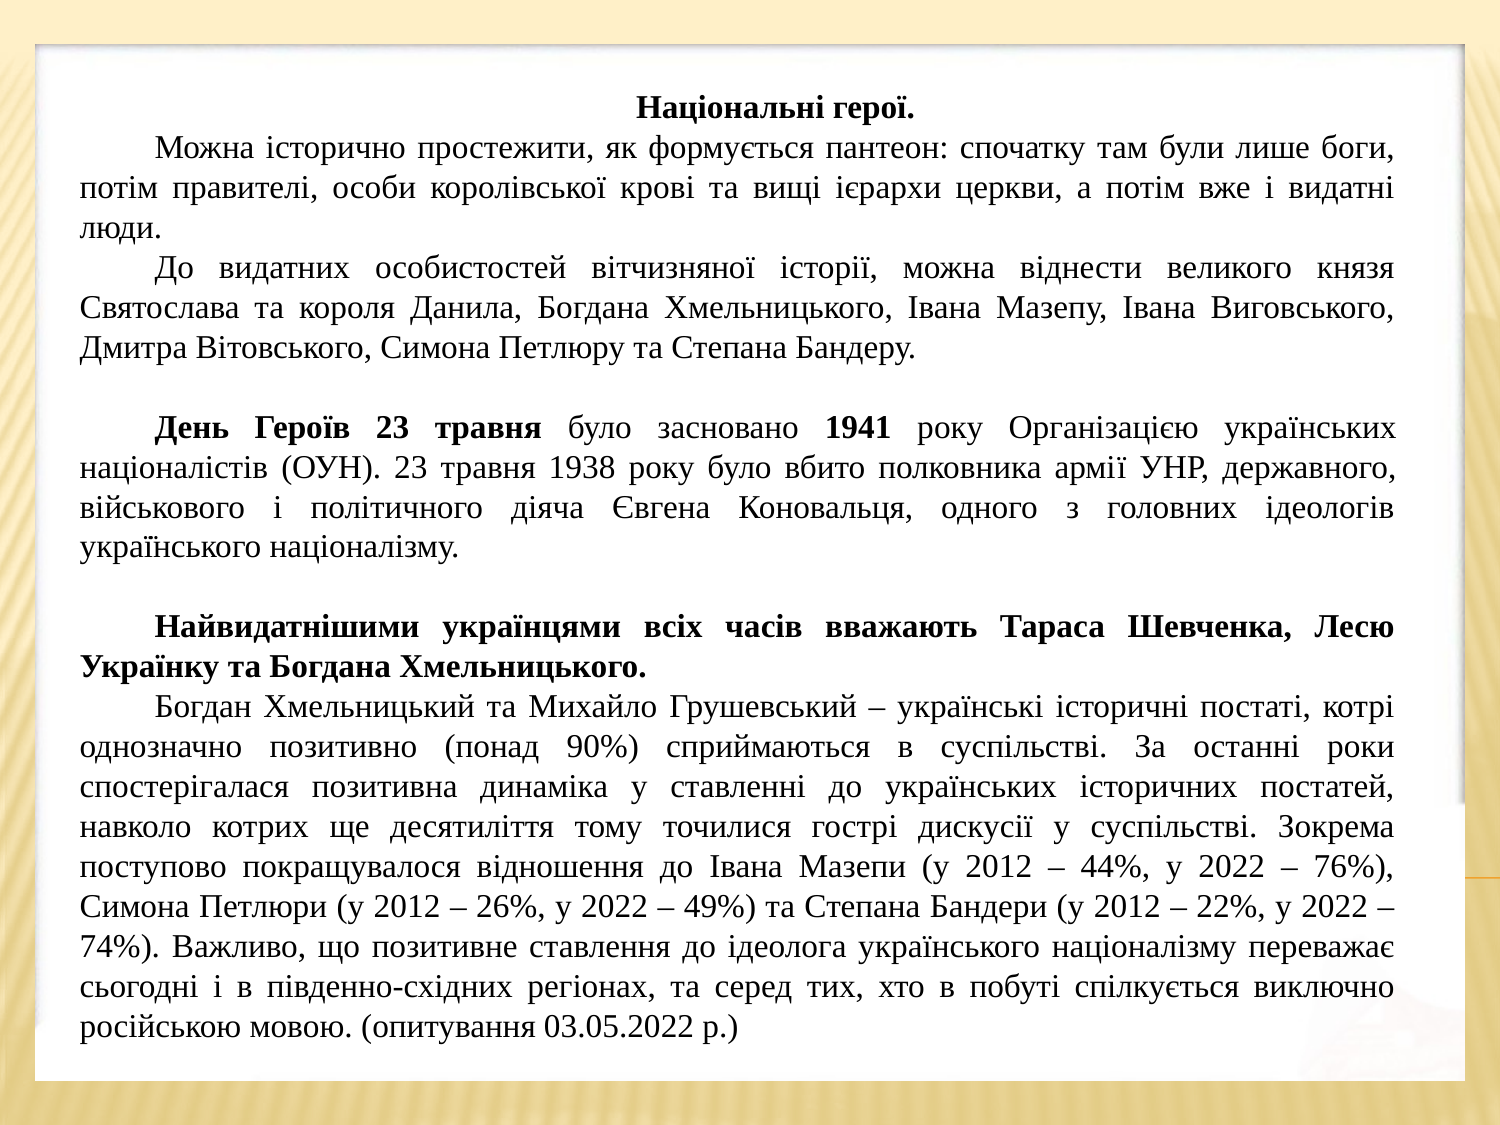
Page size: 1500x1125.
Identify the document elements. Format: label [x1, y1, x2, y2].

picture [34, 44, 1466, 1081]
